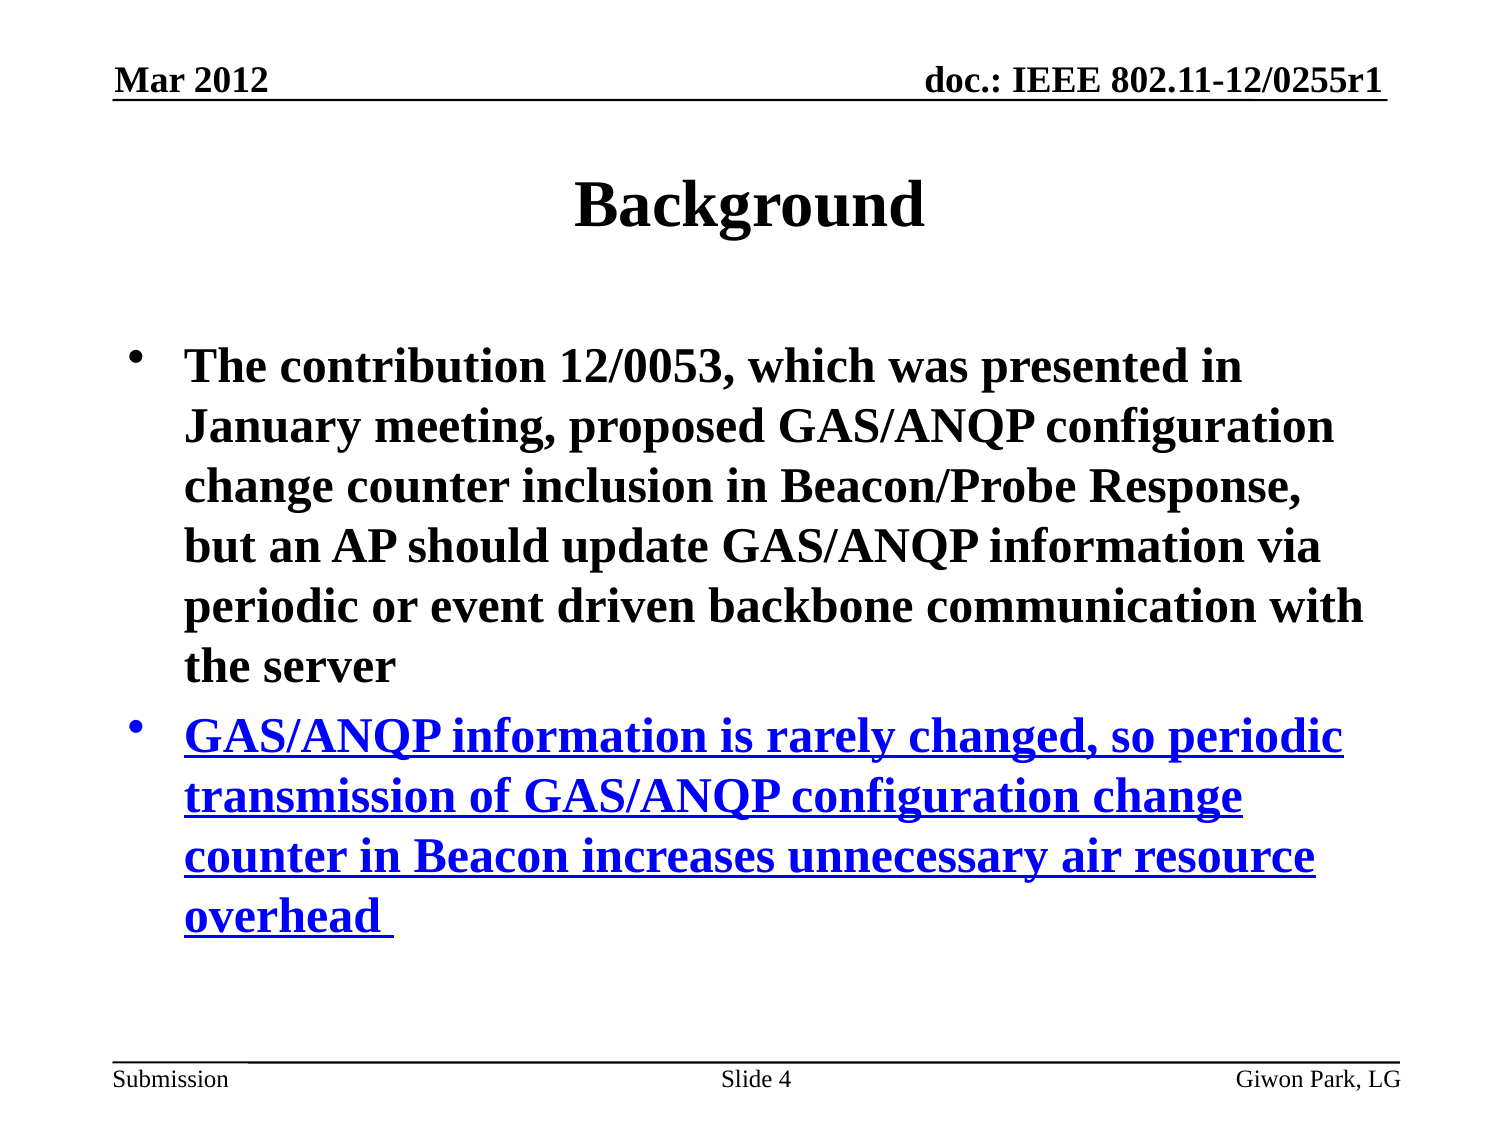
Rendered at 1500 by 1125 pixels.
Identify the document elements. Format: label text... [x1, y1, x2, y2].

list The contribution 12/0053, which was presented in January meeting, proposed GAS/ANQP configuration change counter inclusion in Beacon/Probe Response, but an AP should update GAS/ANQP information via periodic or event driven backbone communication with the server GAS/ANQP information is rarely changed, so periodic transmission of GAS/ANQP configuration change counter in Beacon increases unnecessary air resource overhead [112, 324, 1388, 1001]
slide_number Slide 4 [712, 1061, 800, 1093]
footer Giwon Park, LG [1233, 1061, 1402, 1093]
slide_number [114, 54, 271, 101]
title Background [112, 112, 1388, 288]
